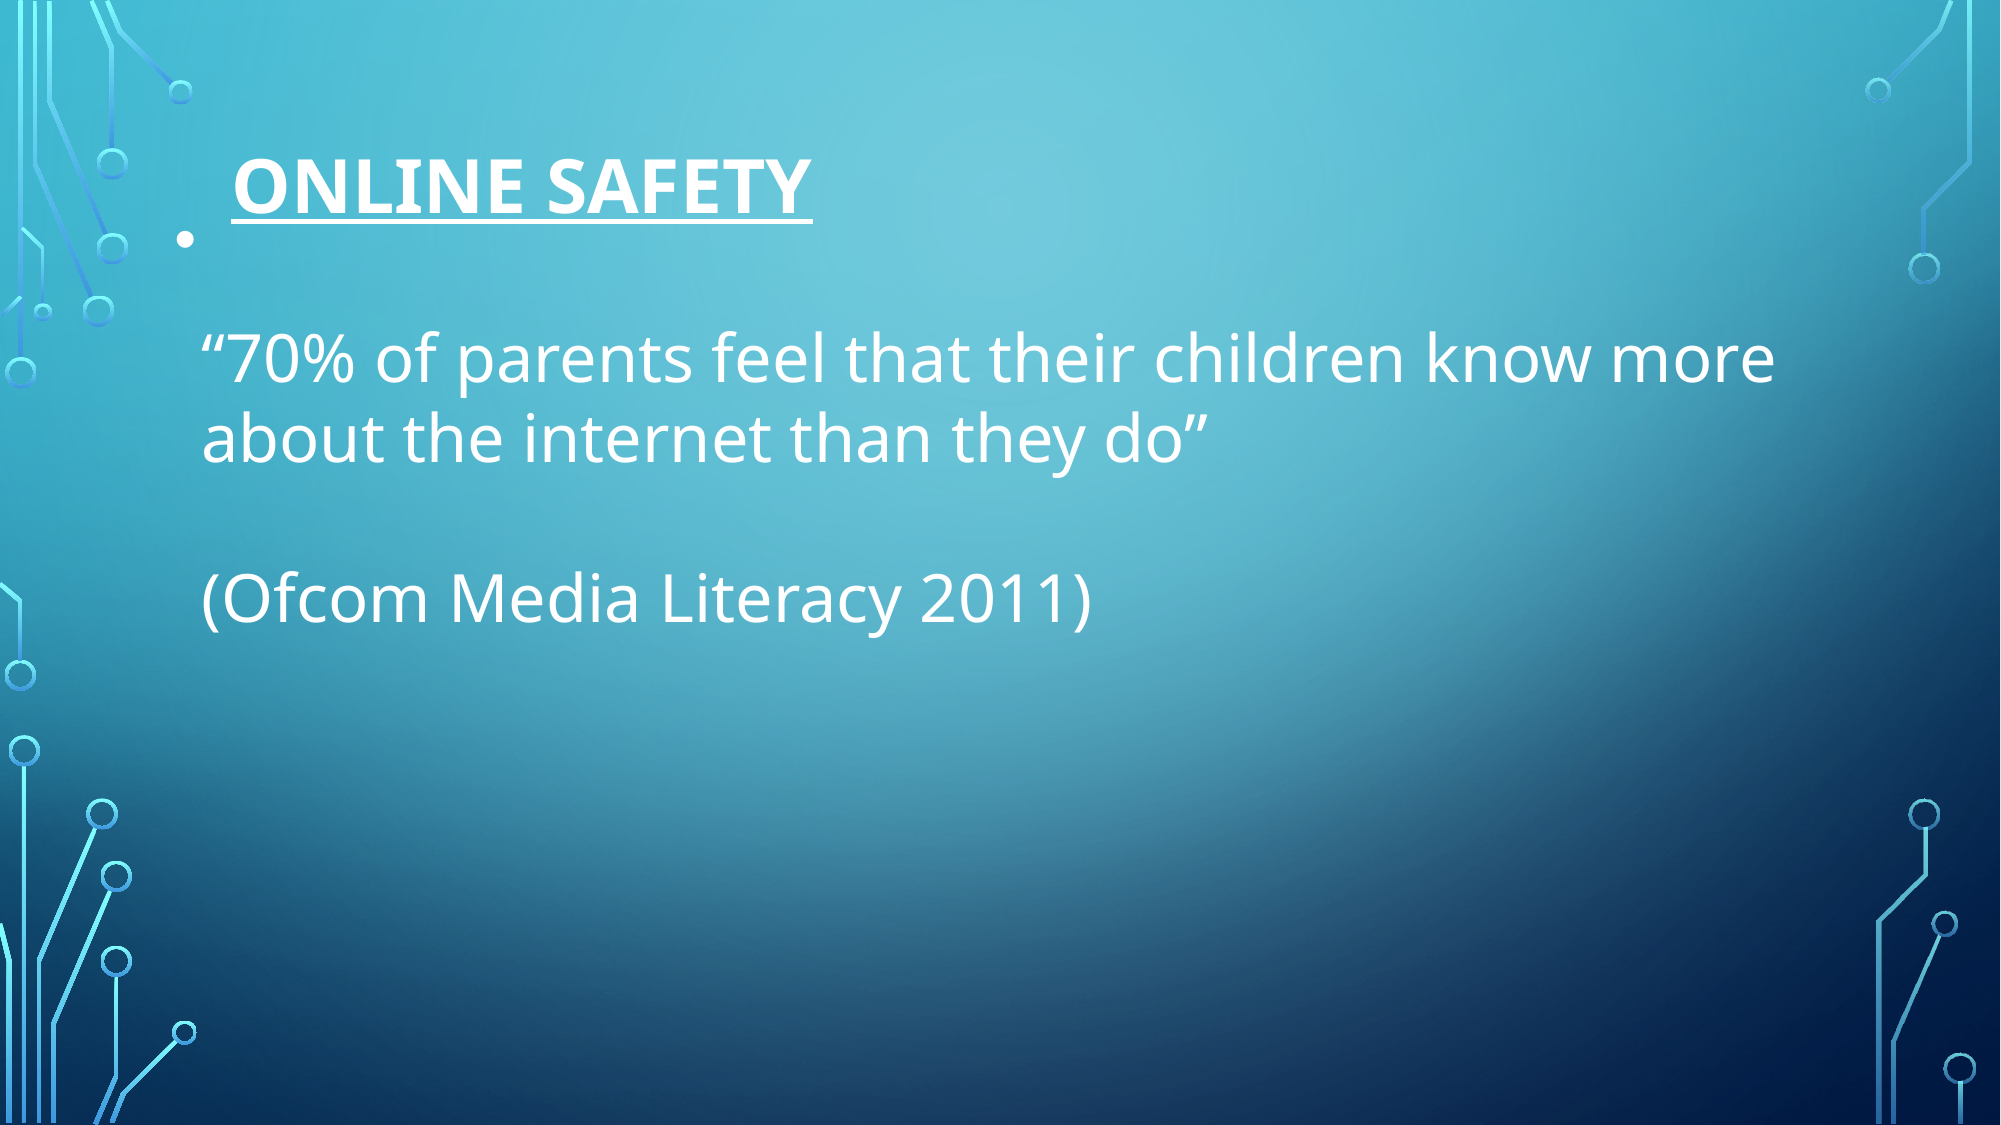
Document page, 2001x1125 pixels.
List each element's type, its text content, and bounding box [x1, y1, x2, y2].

list [159, 189, 1899, 770]
title Online safety [216, 92, 1842, 189]
text_box “70% of parents feel that their children know more about the internet than they do” (Ofcom Media Literacy 2011) [186, 308, 1809, 644]
